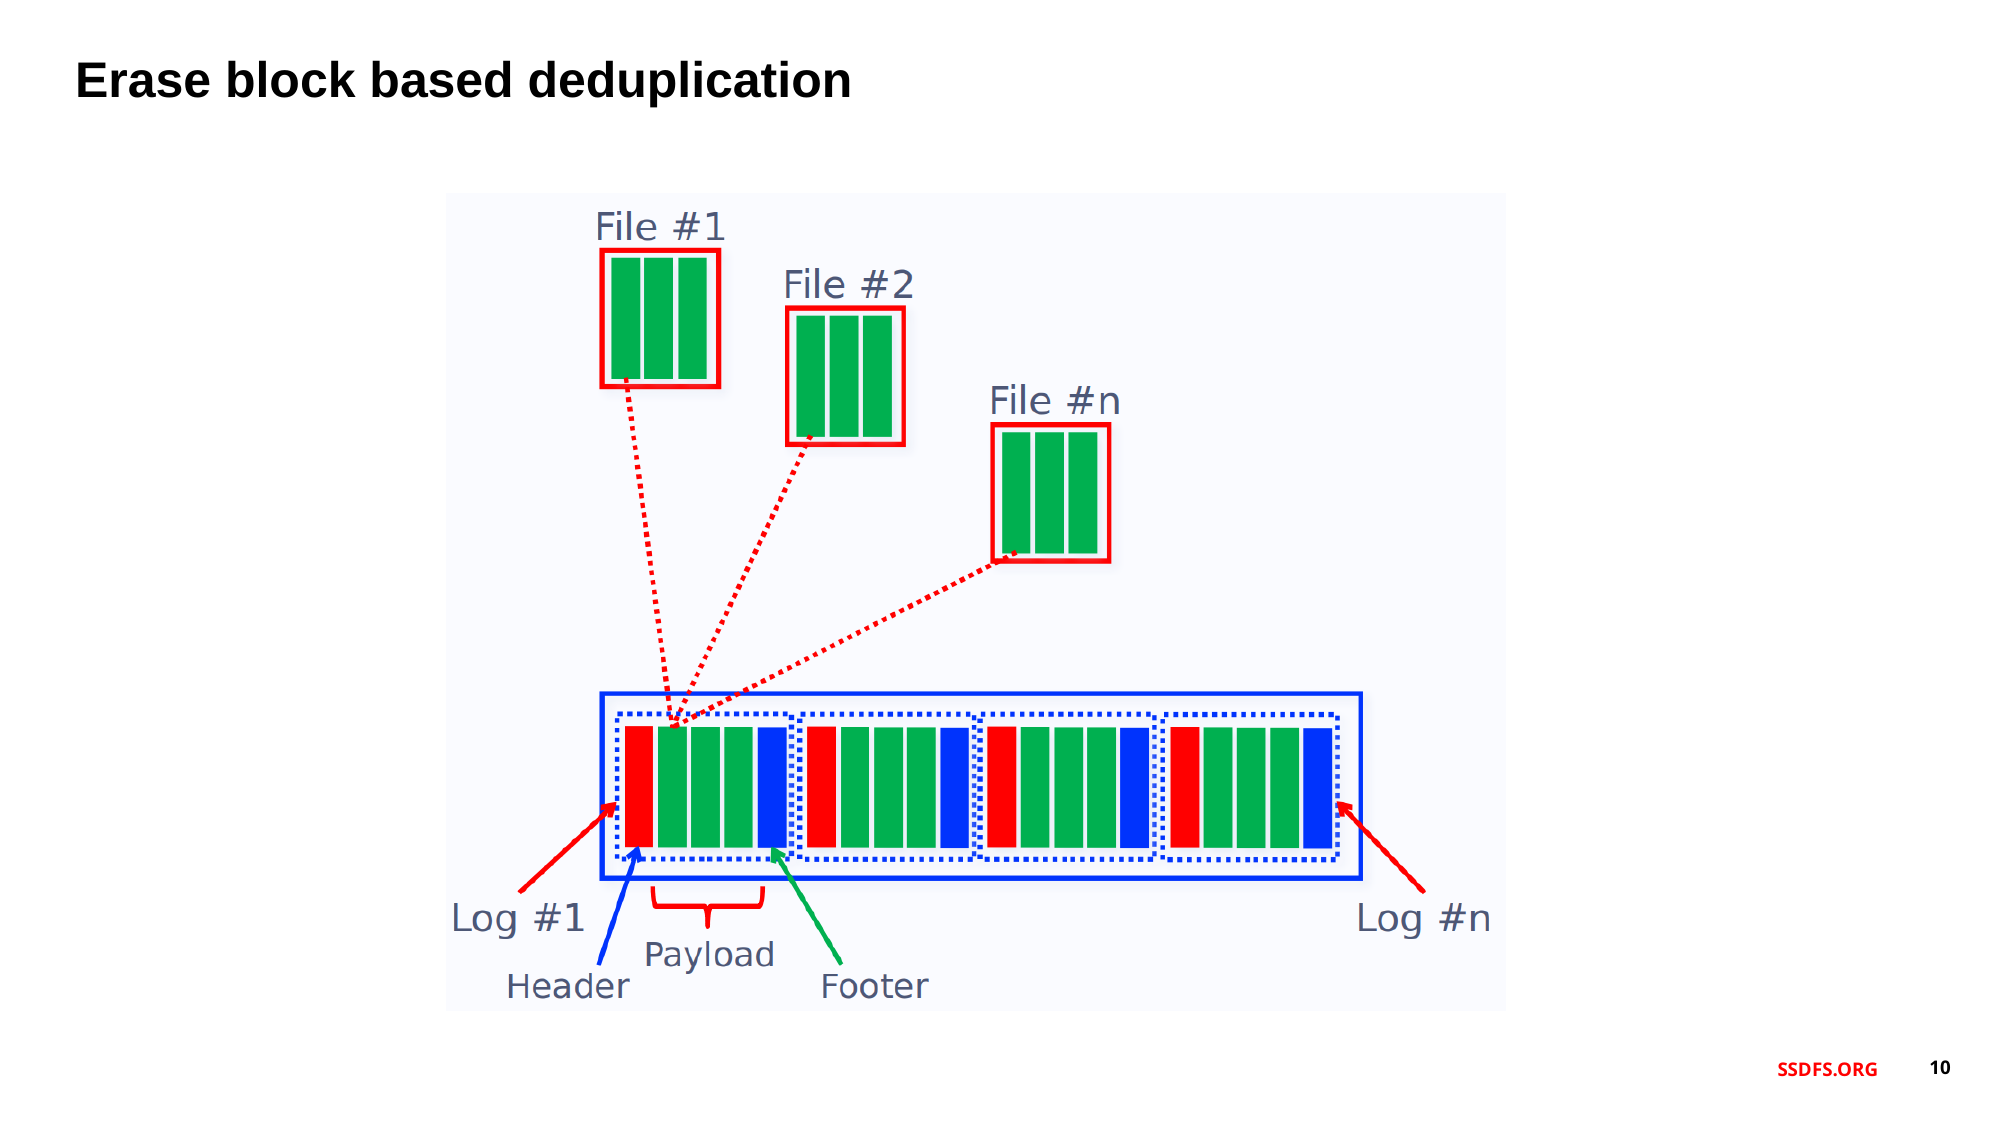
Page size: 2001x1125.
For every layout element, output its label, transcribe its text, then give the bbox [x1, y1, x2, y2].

text_box SSDFS.ORG [1317, 1038, 1893, 1099]
picture [446, 193, 1507, 1011]
slide_number ‹#› [1893, 1038, 1966, 1099]
text_box Erase block based deduplication [60, 32, 1844, 123]
